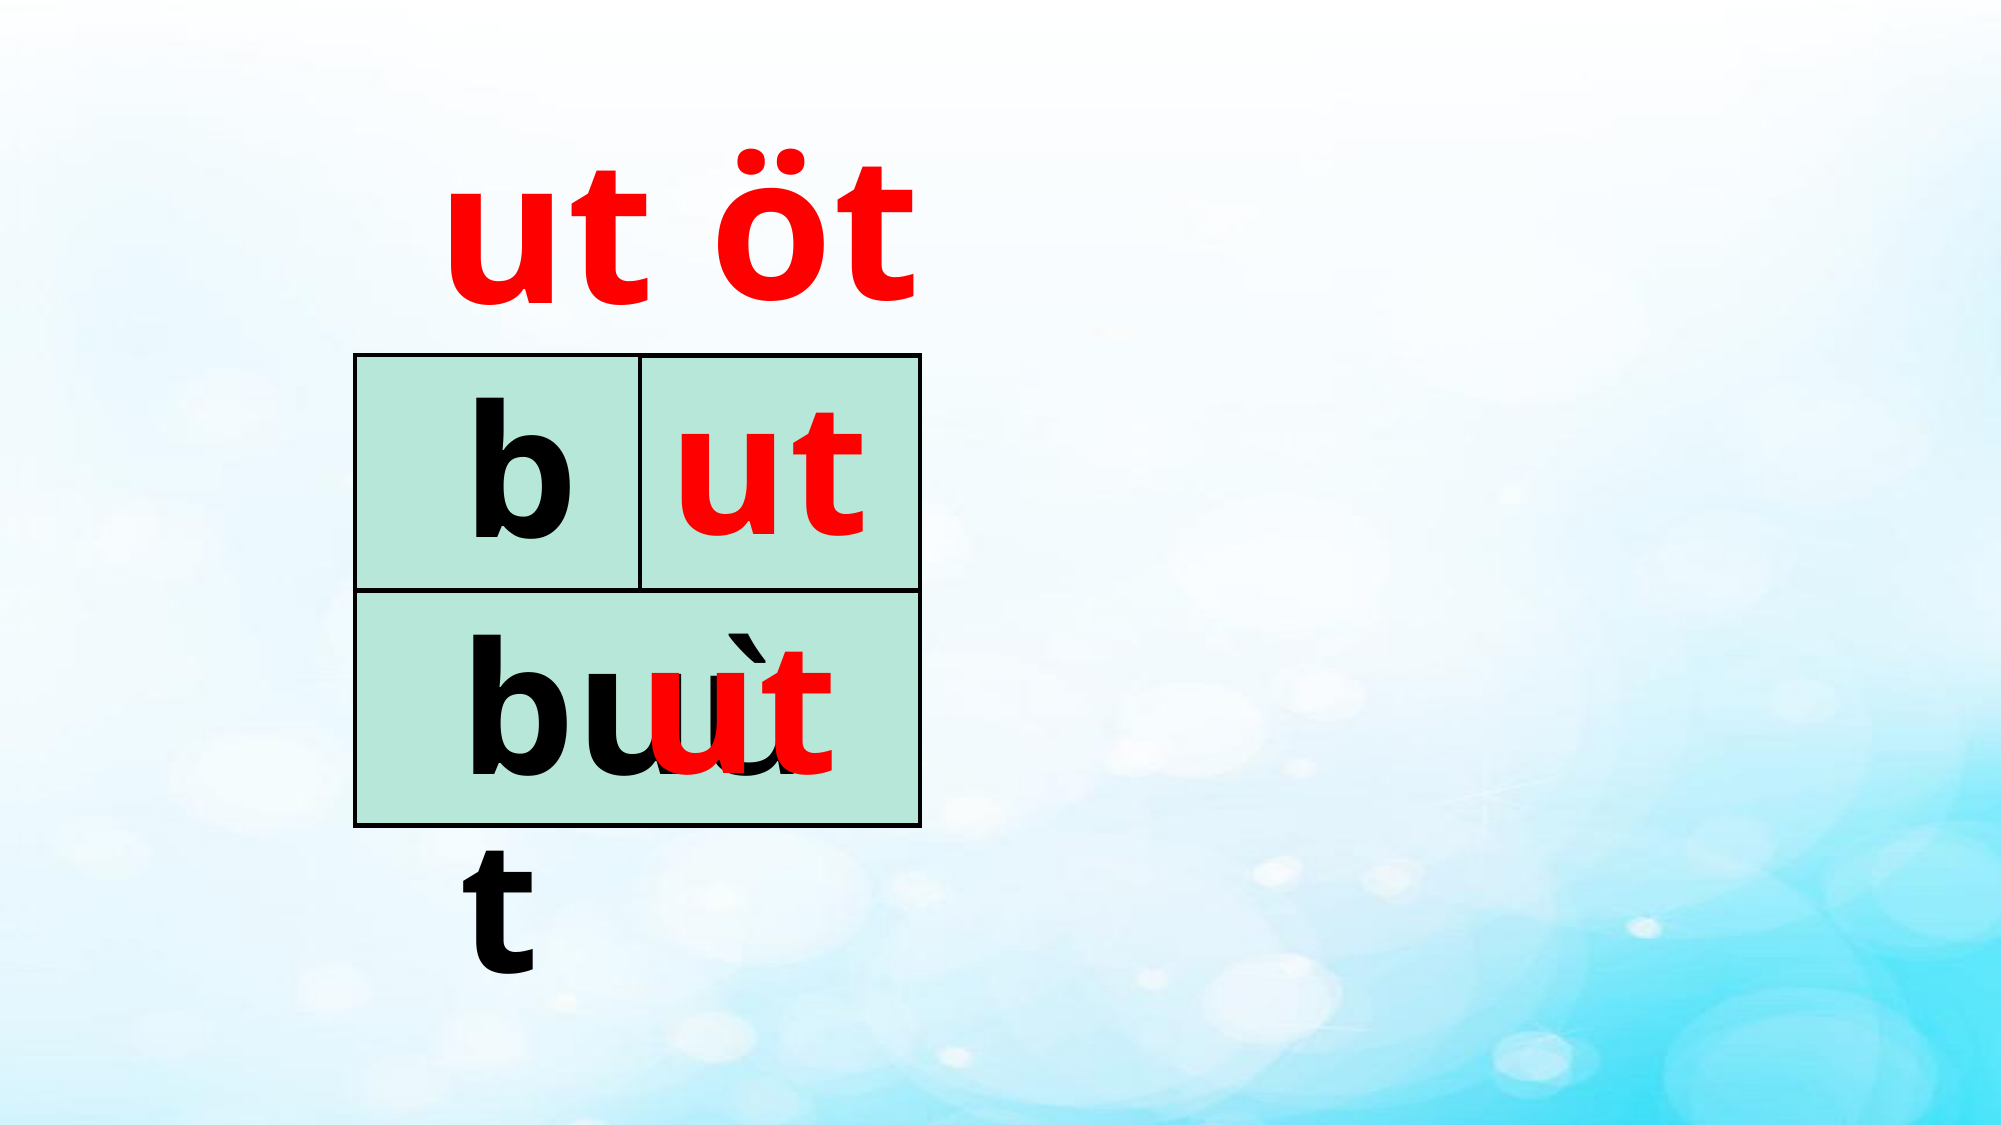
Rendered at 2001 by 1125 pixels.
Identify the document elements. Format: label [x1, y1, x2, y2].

text_box [354, 355, 921, 826]
picture [0, 0, 2001, 1125]
